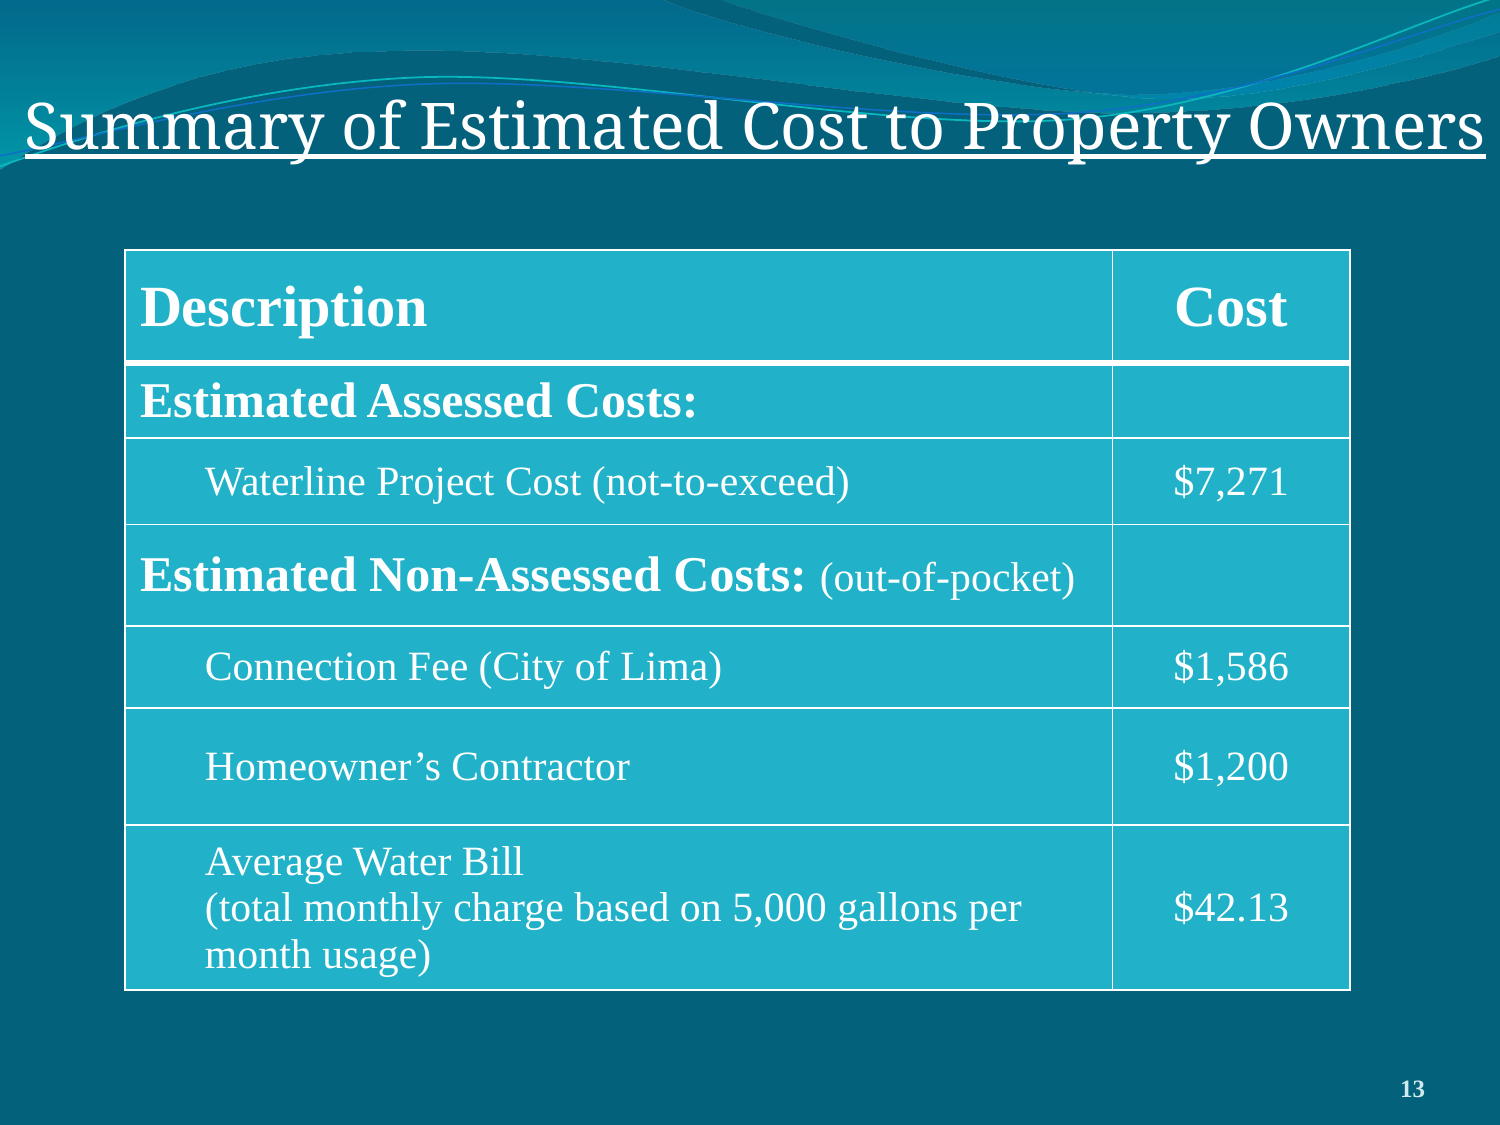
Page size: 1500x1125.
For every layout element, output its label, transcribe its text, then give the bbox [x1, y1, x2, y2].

slide_number 13 [1299, 1042, 1425, 1103]
table_cell Average Water Bill (total monthly charge based on 5,000 gallons per month usage) [126, 826, 1112, 989]
table_cell $1,200 [1113, 709, 1349, 824]
text_box [112, 162, 1438, 448]
title Summary of Estimated Cost to Property Owners [24, 0, 1500, 163]
table_cell $42.13 [1113, 826, 1349, 989]
table_cell Estimated Non-Assessed Costs: (out-of-pocket) [126, 525, 1112, 625]
table_cell Waterline Project Cost (not-to-exceed) [126, 439, 1112, 524]
table_cell [1113, 525, 1349, 625]
table_cell [1113, 366, 1349, 437]
table_header Description [126, 251, 1112, 360]
table_header Cost [1113, 251, 1349, 360]
table_cell Homeowner’s Contractor [126, 709, 1112, 824]
table_cell Connection Fee (City of Lima) [126, 627, 1112, 707]
table_cell $1,586 [1113, 627, 1349, 707]
table_cell Estimated Assessed Costs: [126, 366, 1112, 437]
table_cell $7,271 [1113, 439, 1349, 524]
